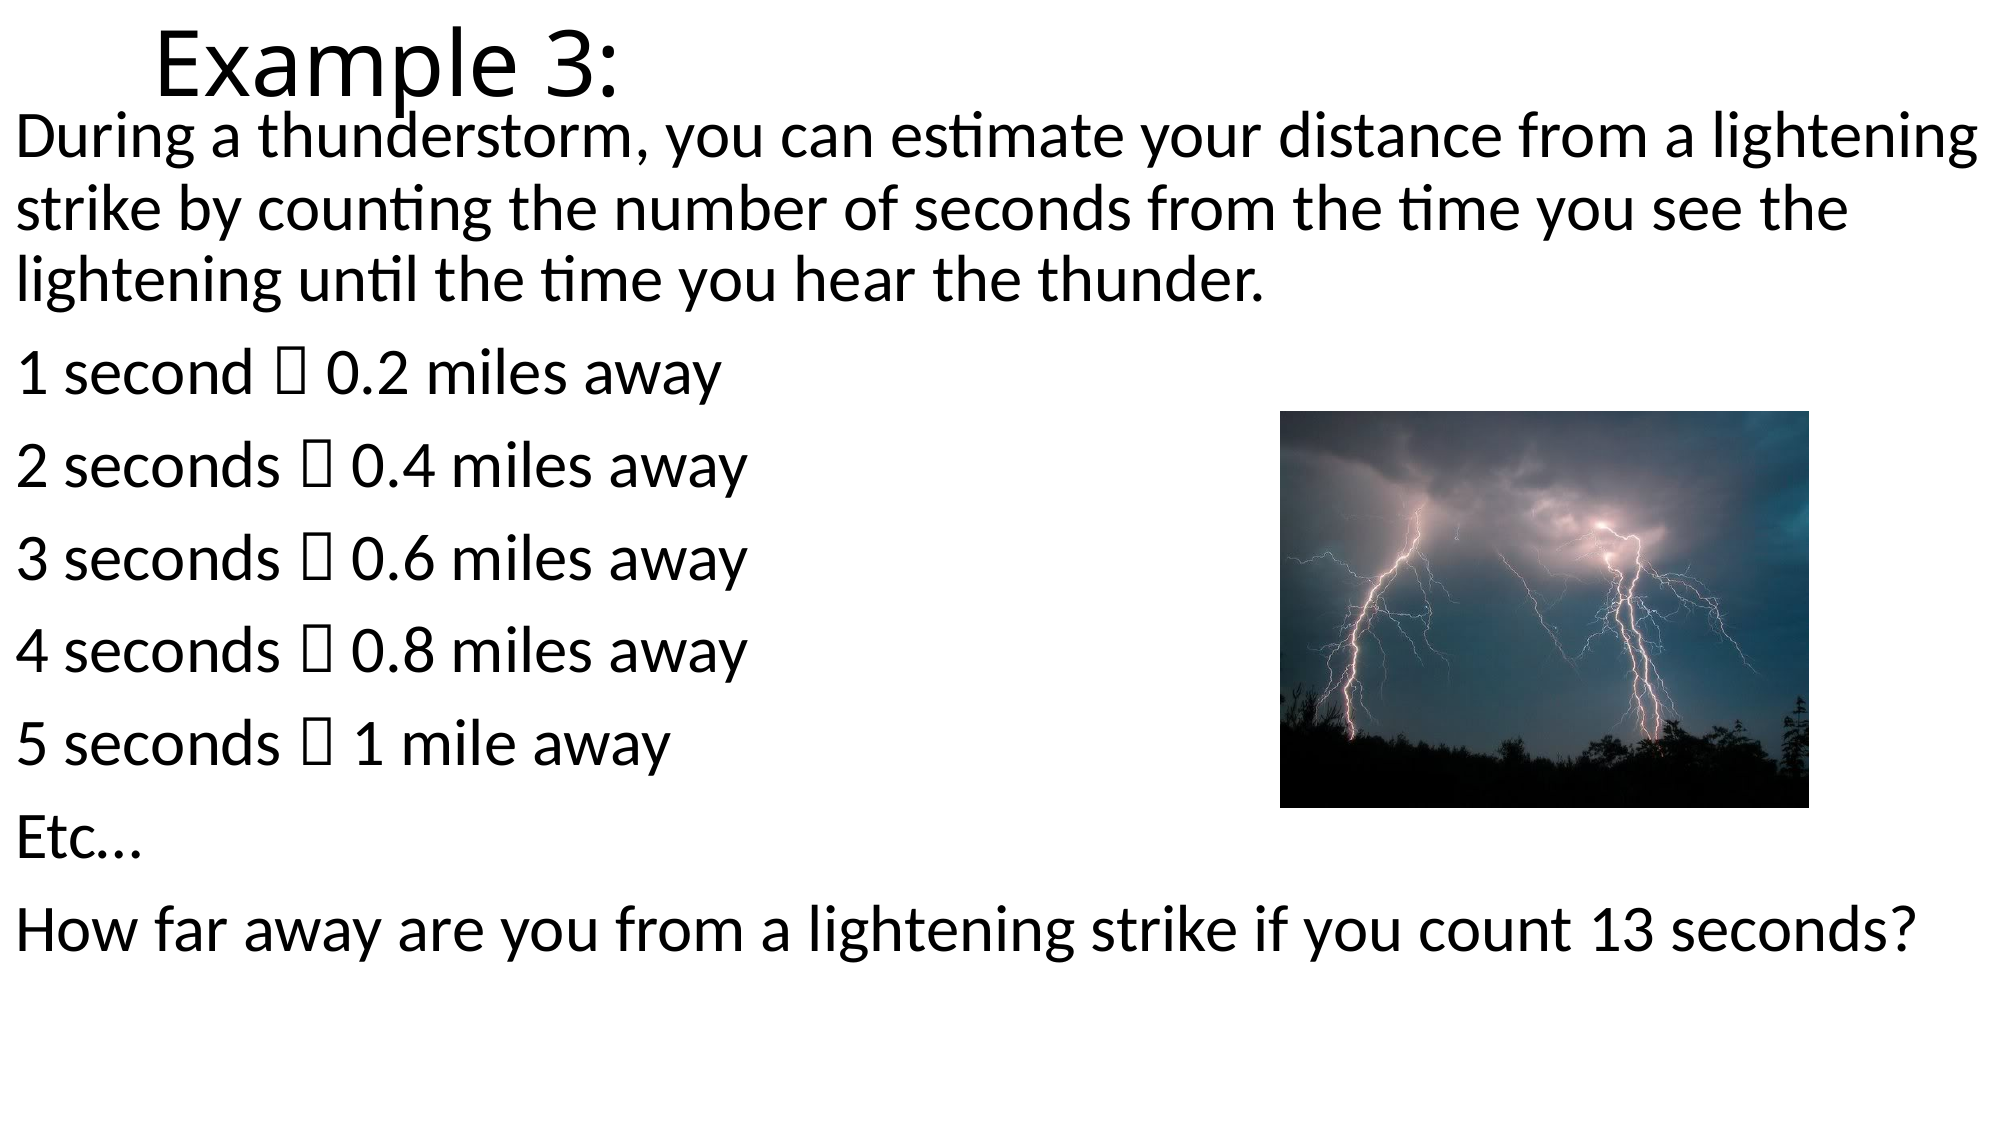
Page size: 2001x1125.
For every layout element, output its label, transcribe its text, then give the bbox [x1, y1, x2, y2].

list During a thunderstorm, you can estimate your distance from a lightening strike by counting the number of seconds from the time you see the lightening until the time you hear the thunder. 1 second  0.2 miles away 2 seconds  0.4 miles away 3 seconds  0.6 miles away 4 seconds  0.8 miles away 5 seconds  1 mile away Etc… How far away are you from a lightening strike if you count 13 seconds? [0, 92, 2000, 1125]
title Example 3: [137, 0, 1863, 92]
picture [1280, 411, 1809, 808]
